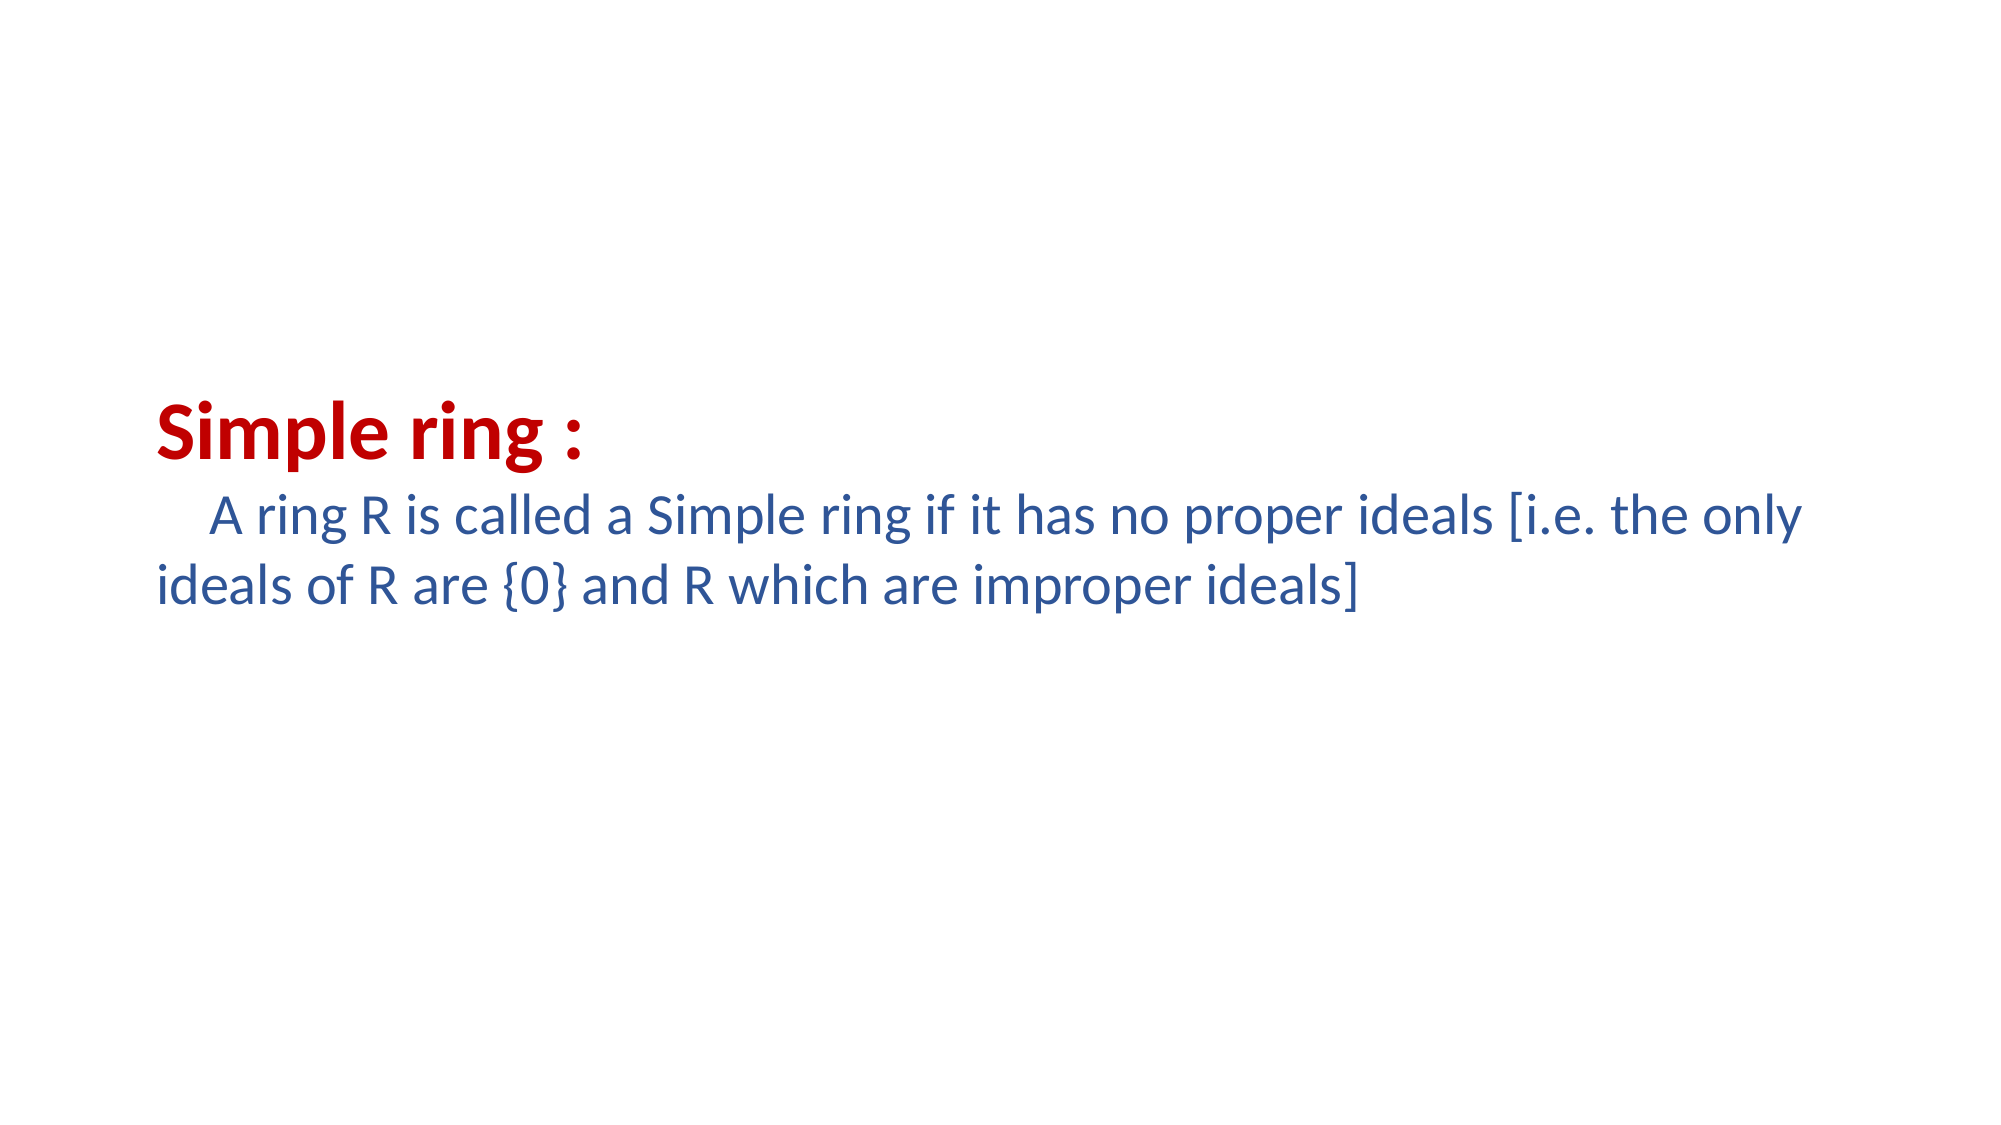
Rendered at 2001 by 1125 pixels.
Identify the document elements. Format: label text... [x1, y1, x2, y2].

text_box Simple ring : A ring R is called a Simple ring if it has no proper ideals [i.e. the only ideals of R are {0} and R which are improper ideals] [141, 368, 1905, 714]
